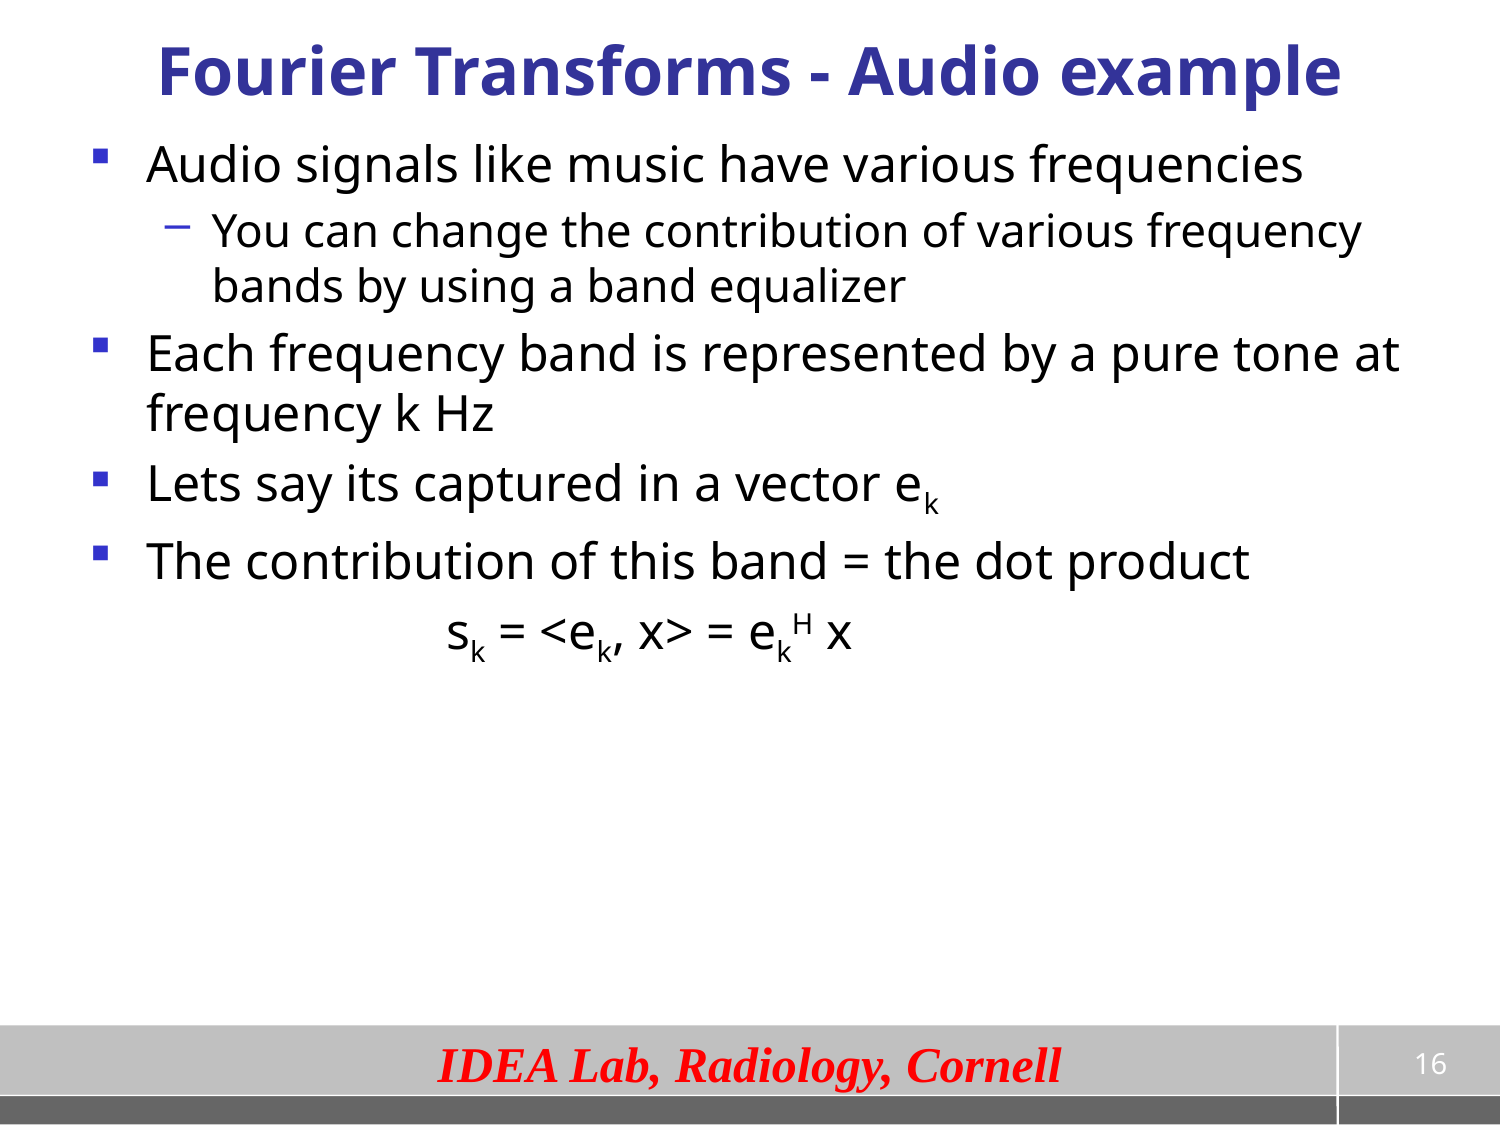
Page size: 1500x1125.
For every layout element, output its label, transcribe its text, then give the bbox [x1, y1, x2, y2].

slide_number 16 [1349, 1037, 1463, 1088]
list Audio signals like music have various frequencies You can change the contribution of various frequency bands by using a band equalizer Each frequency band is represented by a pure tone at frequency k Hz Lets say its captured in a vector ek The contribution of this band = the dot product sk = <ek, x> = ekH x [74, 124, 1426, 926]
title Fourier Transforms - Audio example [37, 0, 1463, 138]
